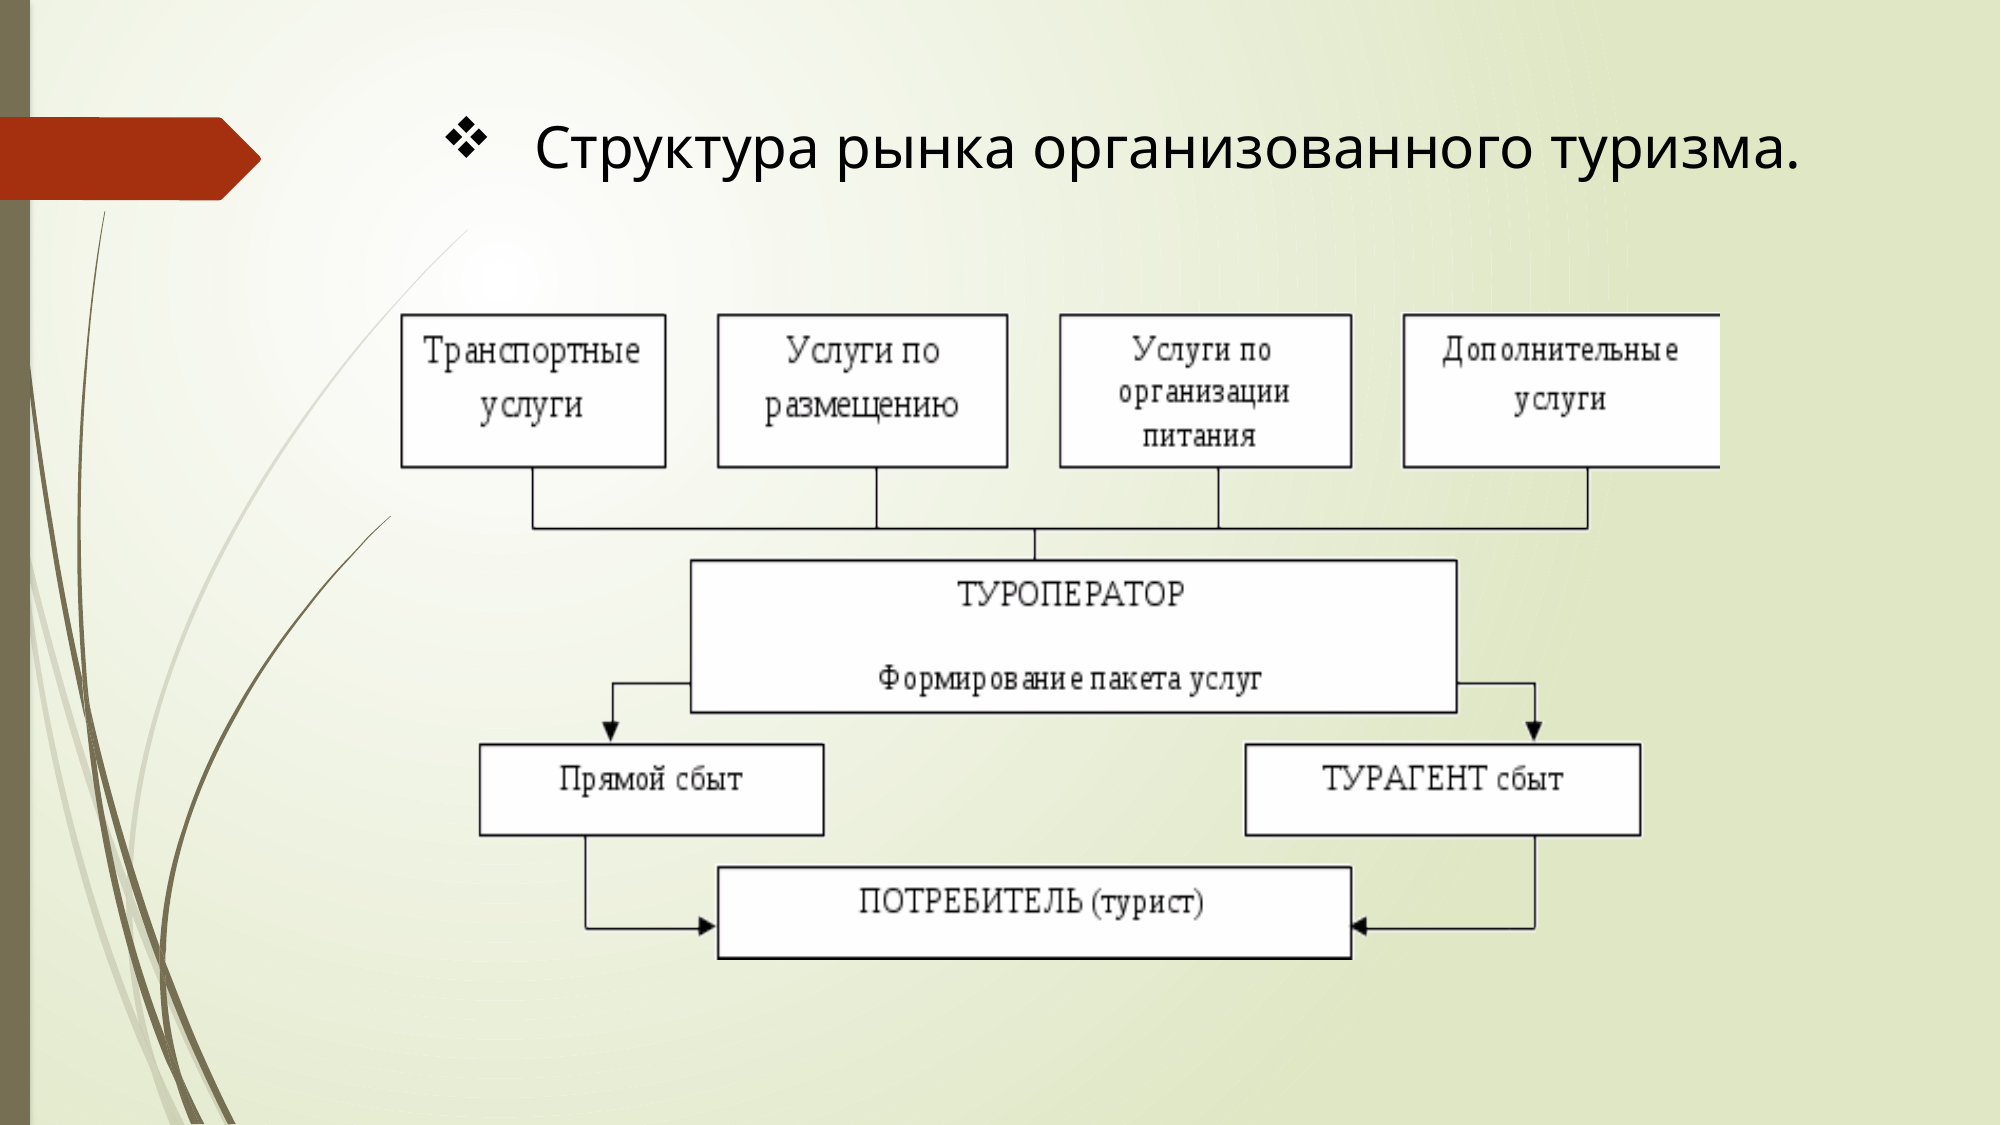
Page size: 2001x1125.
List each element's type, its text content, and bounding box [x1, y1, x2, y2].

title Структура рынка организованного туризма. [425, 102, 1888, 313]
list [399, 312, 1720, 960]
